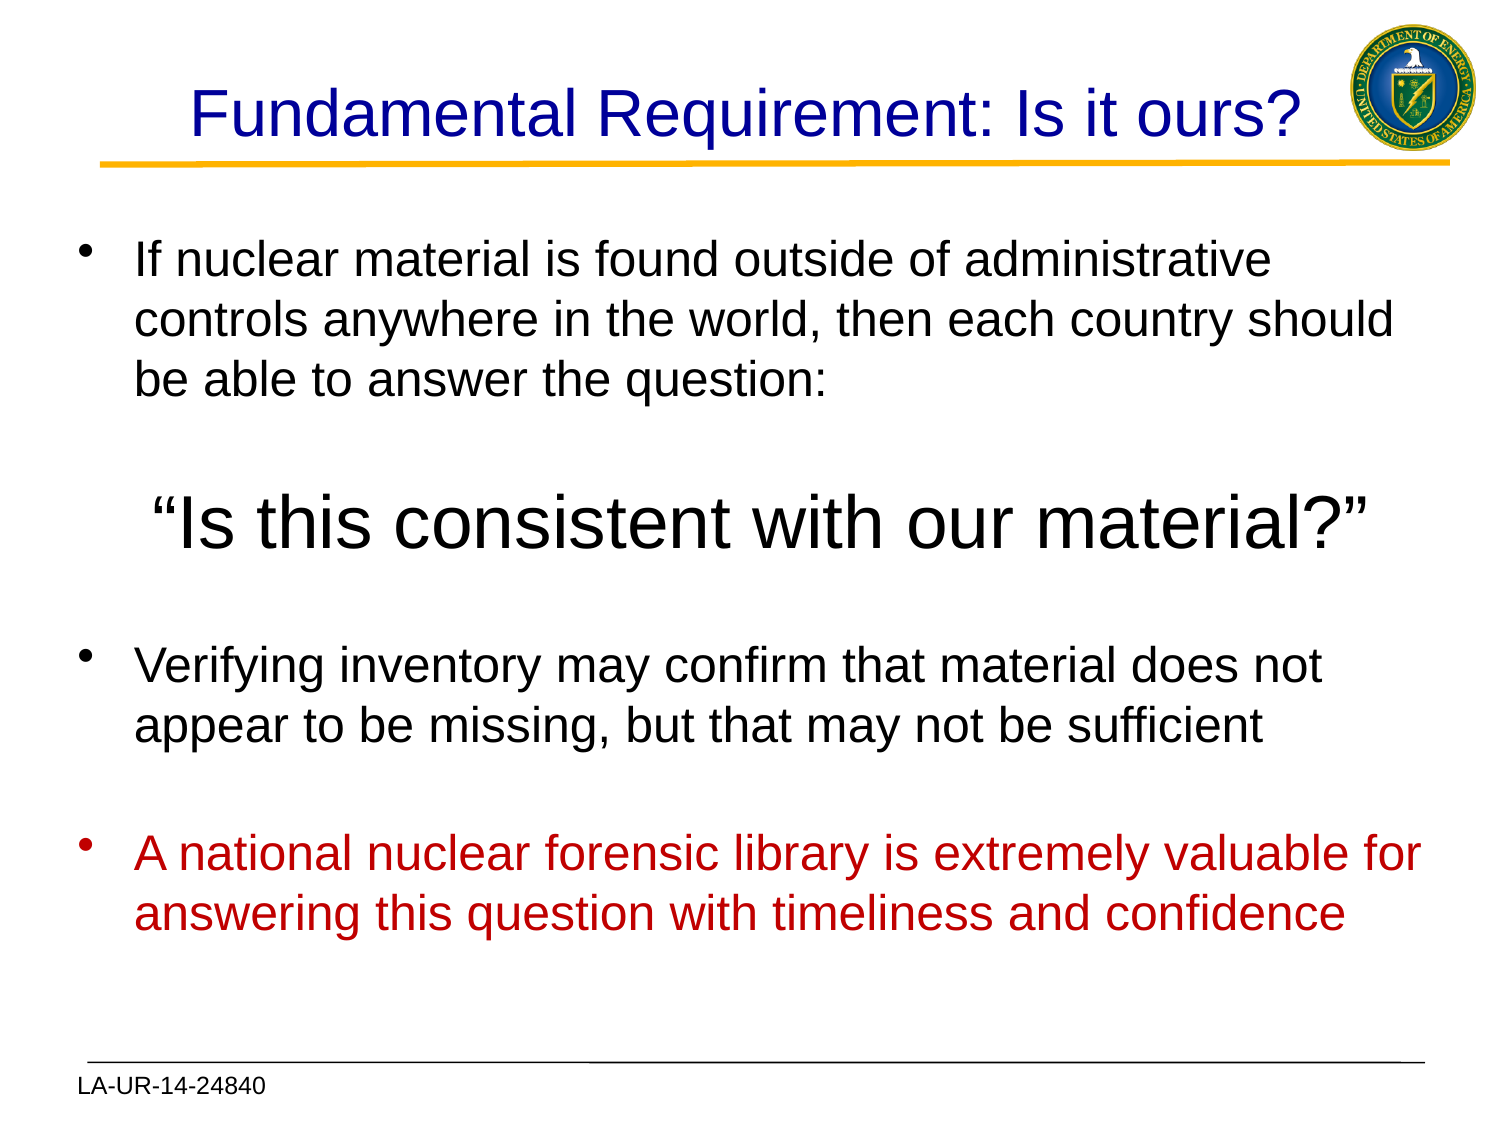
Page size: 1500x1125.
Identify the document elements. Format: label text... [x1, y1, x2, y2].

picture [1350, 24, 1476, 151]
list If nuclear material is found outside of administrative controls anywhere in the world, then each country should be able to answer the question: “Is this consistent with our material?” Verifying inventory may confirm that material does not appear to be missing, but that may not be sufficient A national nuclear forensic library is extremely valuable for answering this question with timeliness and confidence [62, 218, 1463, 900]
title Fundamental Requirement: Is it ours? [118, 62, 1375, 175]
